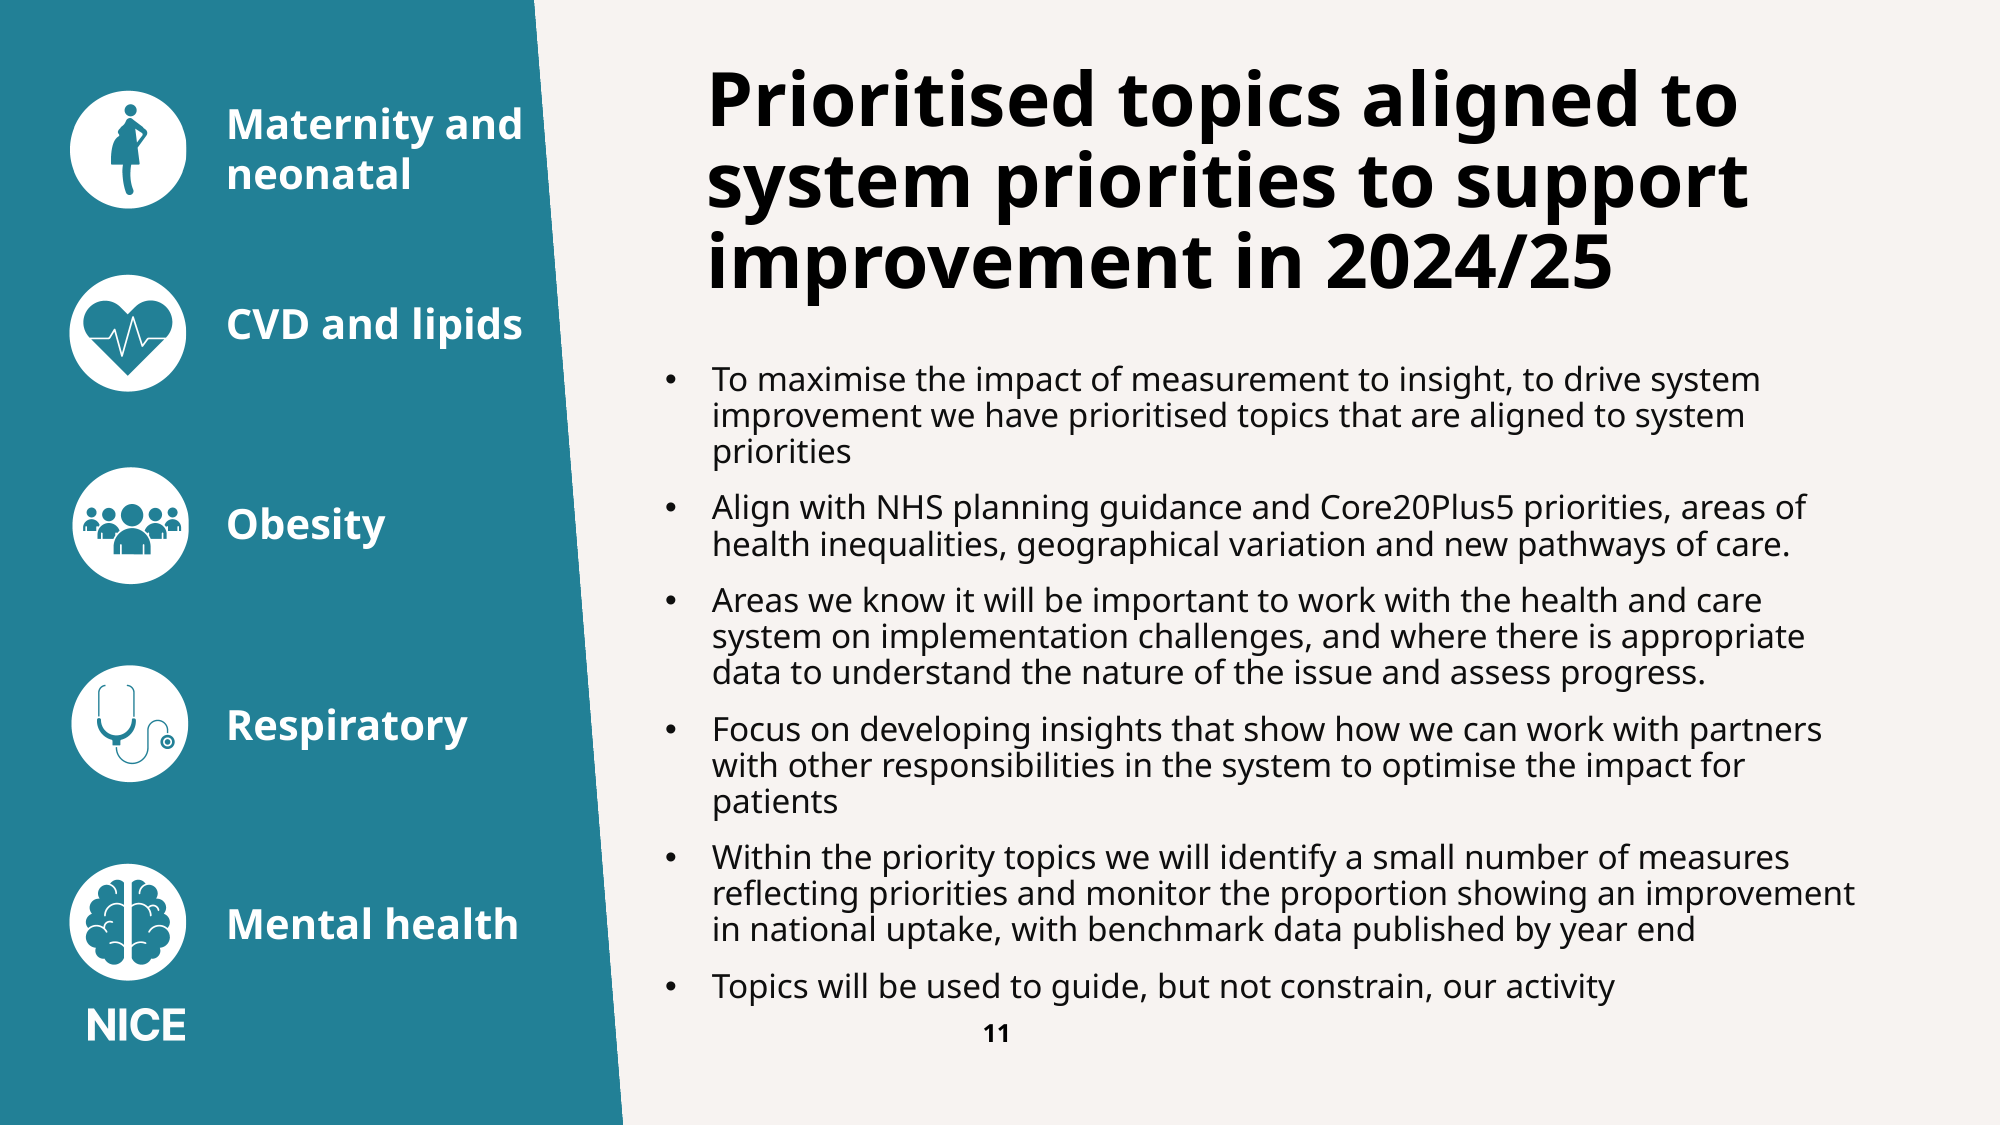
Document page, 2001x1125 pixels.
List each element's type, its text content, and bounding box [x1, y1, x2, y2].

picture [70, 466, 189, 586]
picture [68, 863, 187, 982]
text_box To maximise the impact of measurement to insight, to drive system improvement we have prioritised topics that are aligned to system priorities Align with NHS planning guidance and Core20Plus5 priorities, areas of health inequalities, geographical variation and new pathways of care. Areas we know it will be important to work with the health and care system on implementation challenges, and where there is appropriate data to understand the nature of the issue and assess progress. Focus on developing insights that show how we can work with partners with other responsibilities in the system to optimise the impact for patients Within the priority topics we will identify a small number of measures reflecting priorities and monitor the proportion showing an improvement in national uptake, with benchmark data published by year end Topics will be used to guide, but not constrain, our activity [649, 355, 1887, 923]
picture [68, 274, 187, 393]
picture [70, 665, 189, 784]
picture [88, 1008, 185, 1041]
text_box Maternity and neonatal CVD and lipids Obesity Respiratory Mental health [211, 90, 552, 956]
title Prioritised topics aligned to system priorities to support improvement in 2024/25 [691, 54, 1979, 324]
picture [68, 90, 187, 209]
